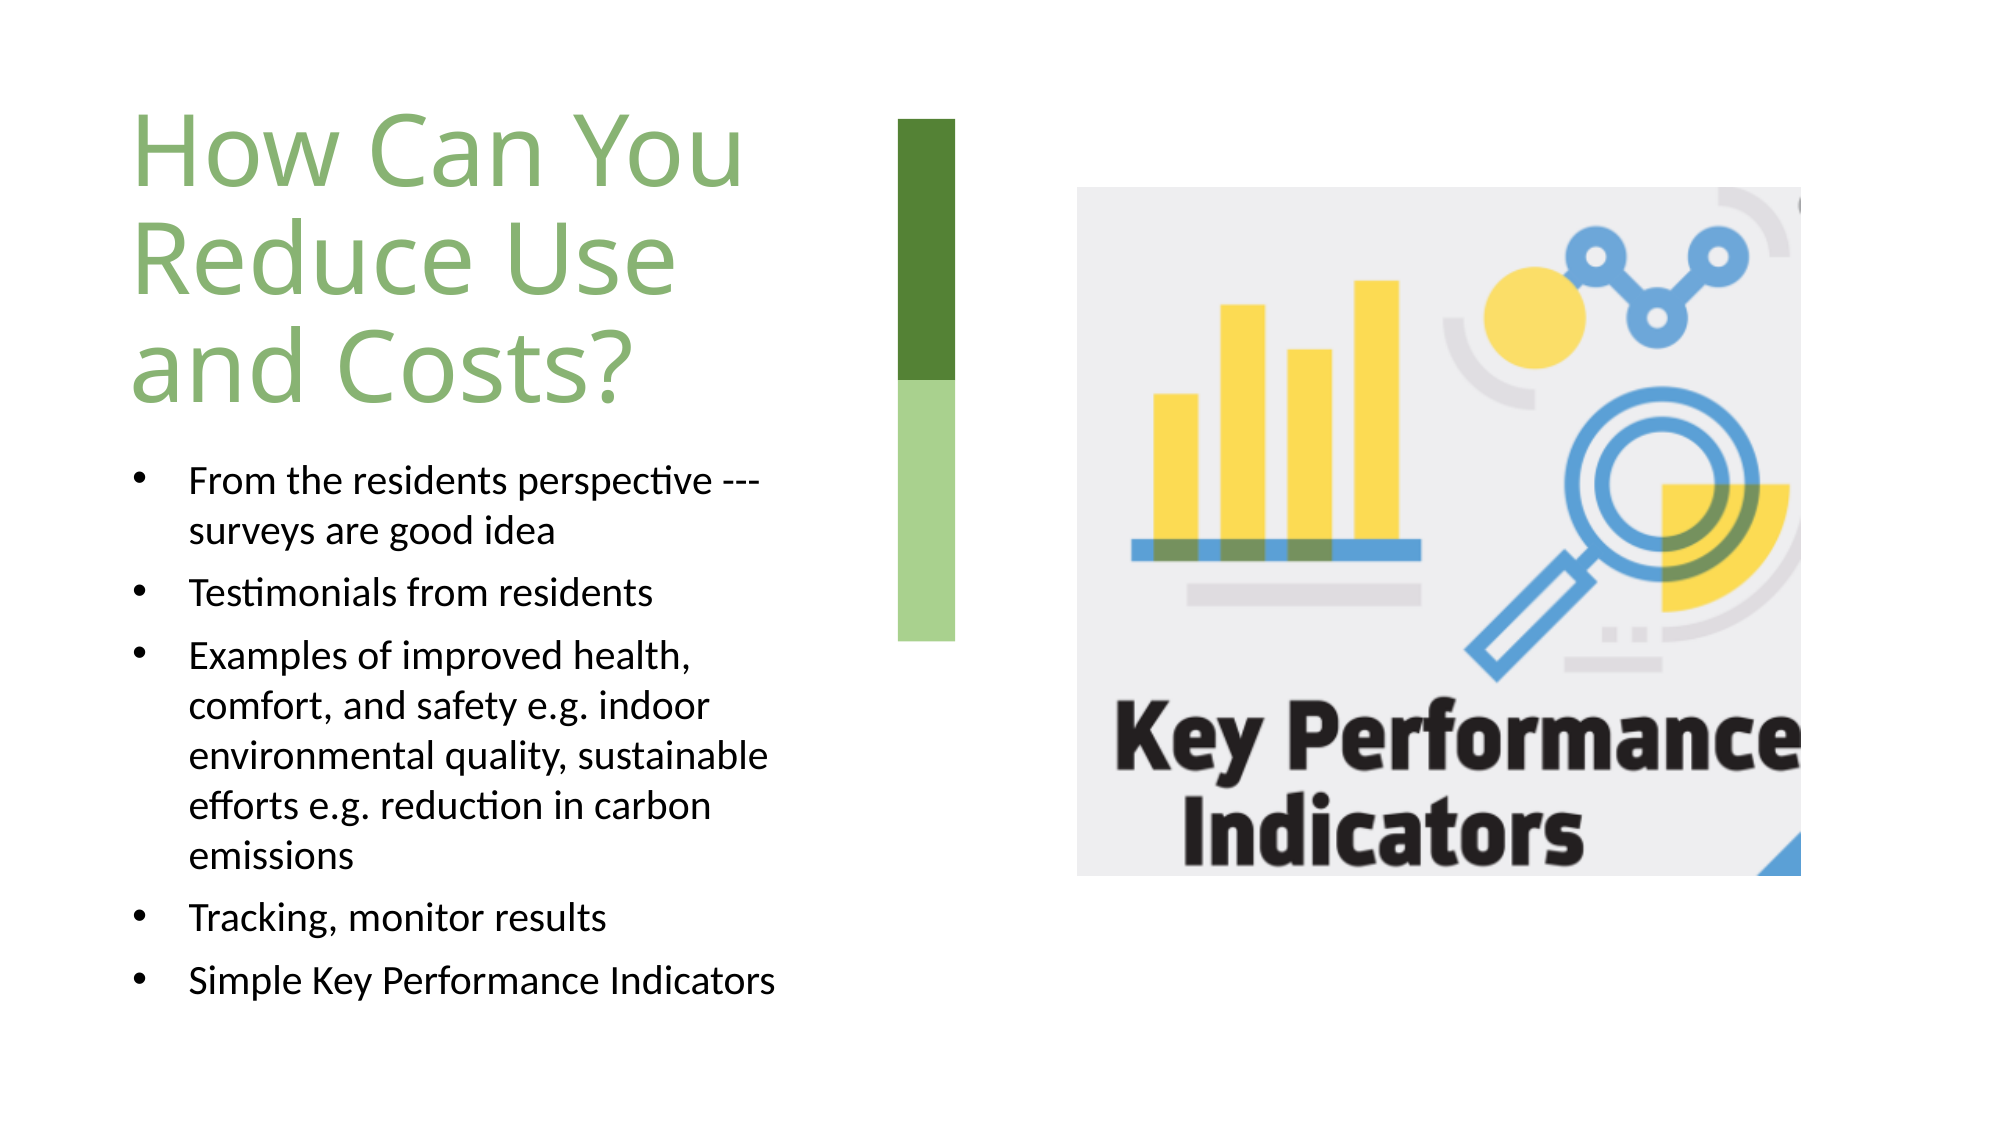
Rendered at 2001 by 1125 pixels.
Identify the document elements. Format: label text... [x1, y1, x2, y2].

picture [1076, 187, 1801, 876]
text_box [897, 118, 956, 642]
text_box How Can You Reduce Use and Costs? [114, 144, 858, 381]
text_box From the residents perspective ---surveys are good idea Testimonials from residents Examples of improved health, comfort, and safety e.g. indoor environmental quality, sustainable efforts e.g. reduction in carbon emissions Tracking, monitor results Simple Key Performance Indicators [117, 445, 861, 1076]
